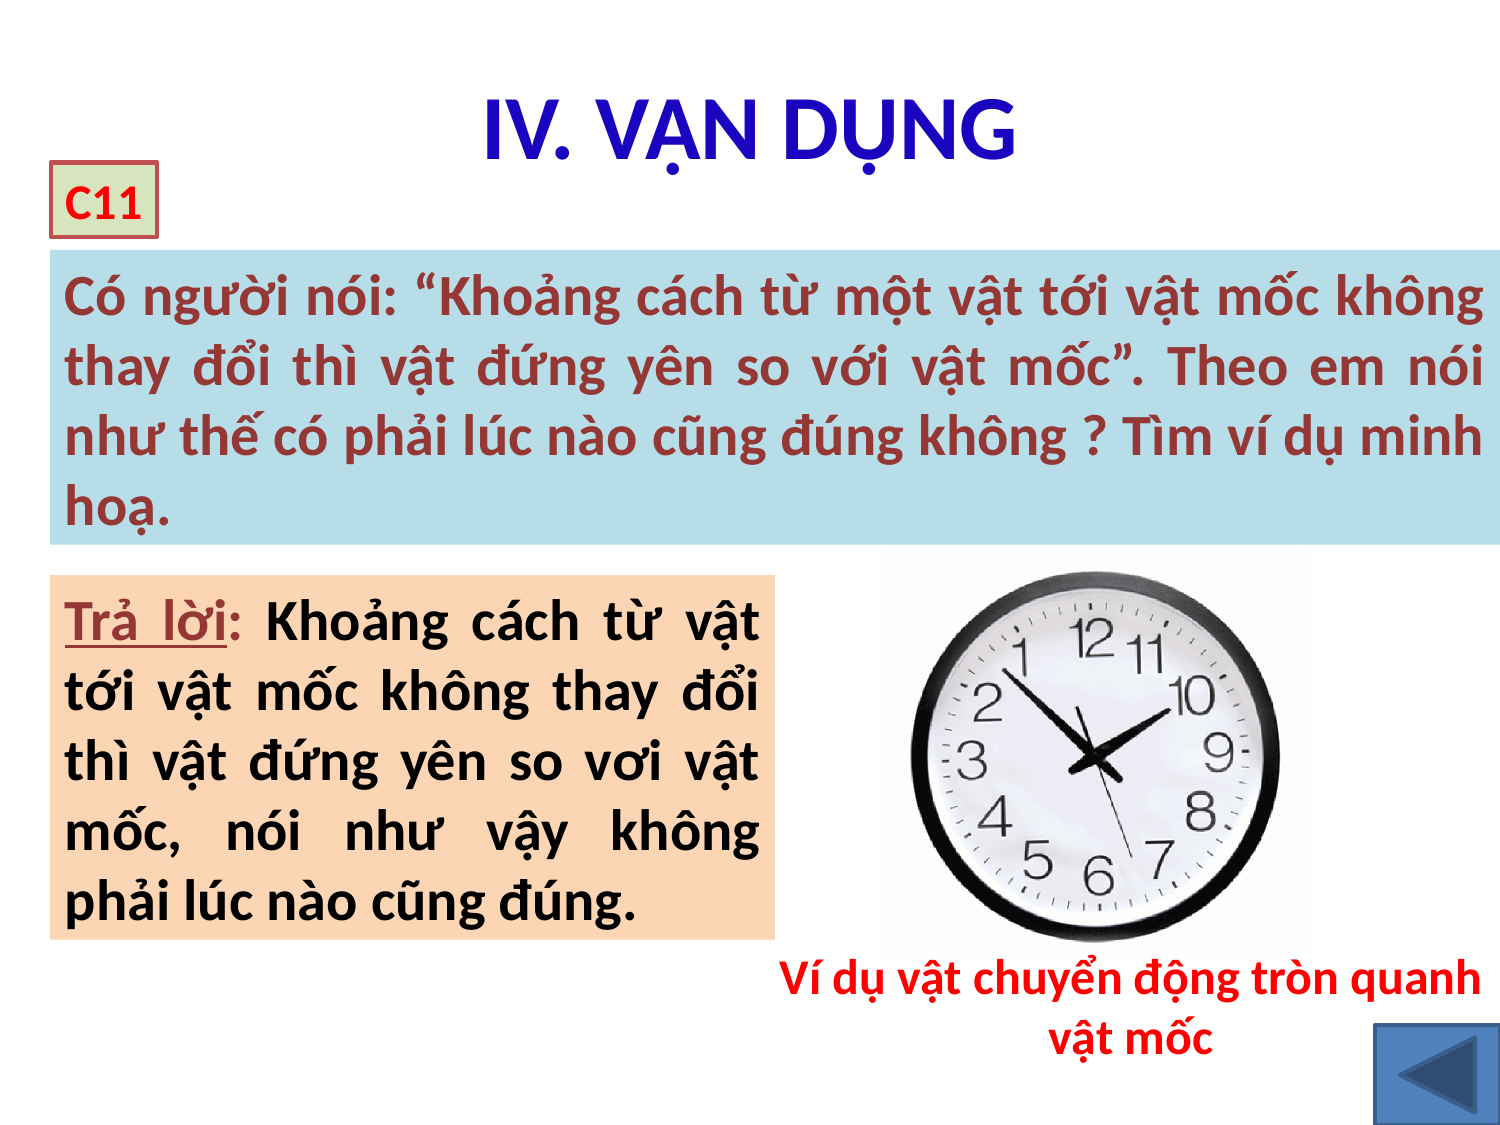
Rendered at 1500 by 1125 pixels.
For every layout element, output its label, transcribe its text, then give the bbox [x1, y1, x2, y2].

title IV. VẬN DỤNG [75, 45, 1425, 200]
text_box Trả lời: Khoảng cách từ vật tới vật mốc không thay đổi thì vật đứng yên so vơi vật mốc, nói như vậy không phải lúc nào cũng đúng. [50, 575, 775, 940]
text_box Có người nói: “Khoảng cách từ một vật tới vật mốc không thay đổi thì vật đứng yên so với vật mốc”. Theo em nói như thế có phải lúc nào cũng đúng không ? Tìm ví dụ minh hoạ. [50, 249, 1500, 545]
text_box [1373, 1023, 1500, 1125]
picture [874, 545, 1313, 963]
text_box Ví dụ vật chuyển động tròn quanh vật mốc [762, 937, 1500, 1073]
text_box C11 [49, 160, 159, 239]
